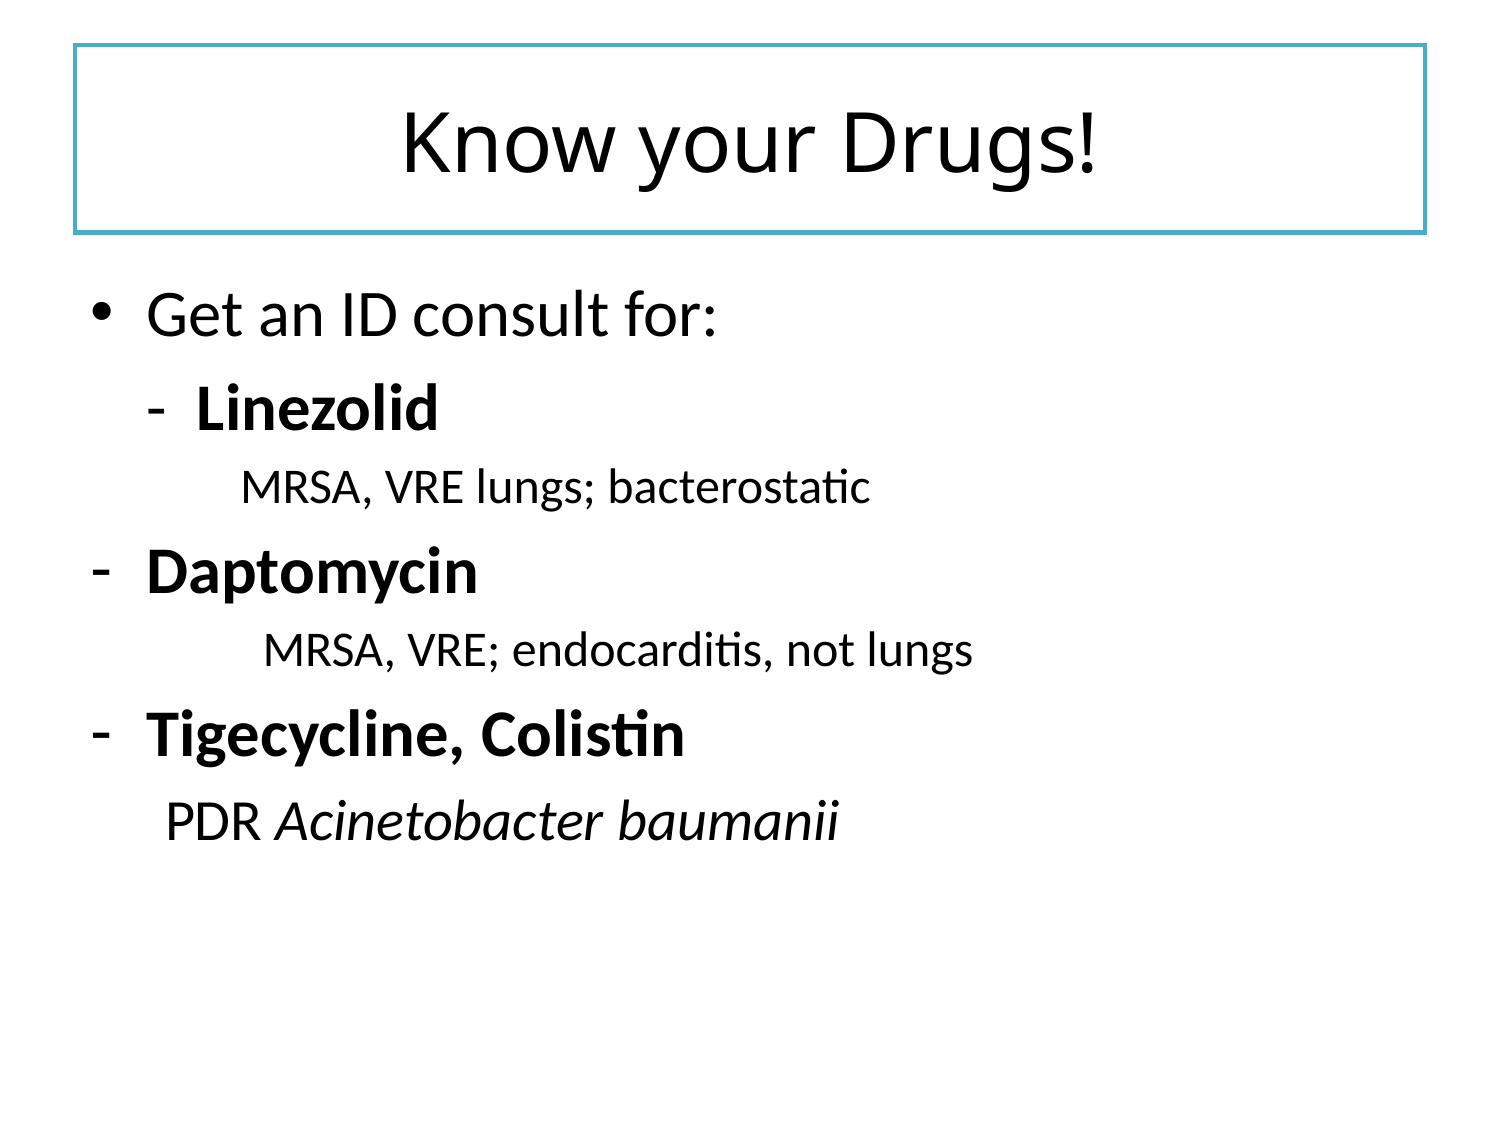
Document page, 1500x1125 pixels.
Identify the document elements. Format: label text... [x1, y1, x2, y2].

list Get an ID consult for: - Linezolid MRSA, VRE lungs; bacterostatic Daptomycin MRSA, VRE; endocarditis, not lungs Tigecycline, Colistin PDR Acinetobacter baumanii [74, 262, 1426, 1006]
title Know your Drugs! [73, 43, 1427, 235]
